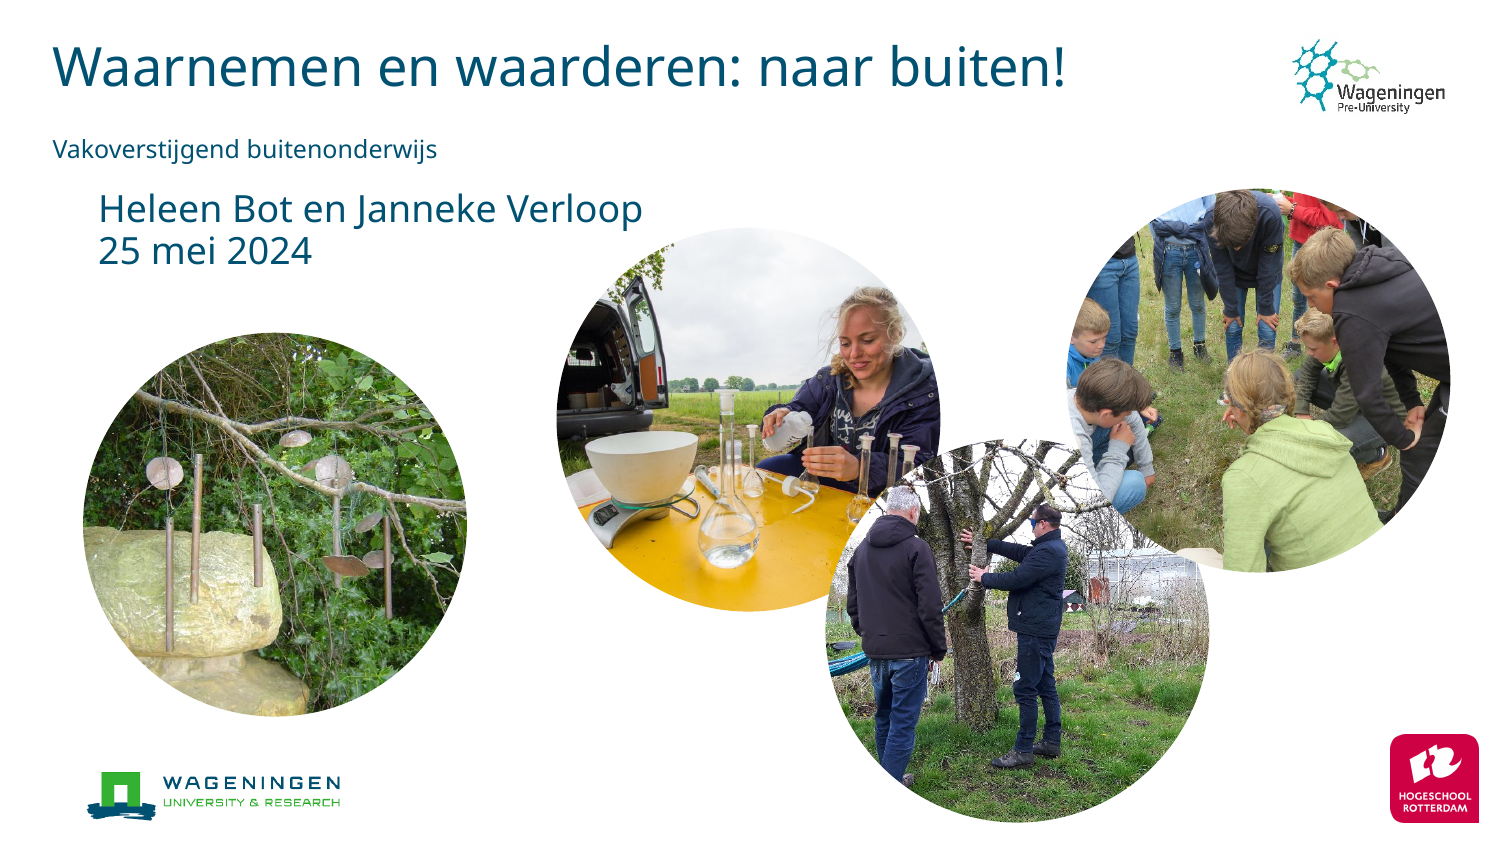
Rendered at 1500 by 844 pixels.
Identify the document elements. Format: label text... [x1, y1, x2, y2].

picture [0, 0, 1500, 844]
list Heleen Bot en Janneke Verloop 25 mei 2024 [83, 181, 1459, 306]
title Waarnemen en waarderen: naar buiten! Vakoverstijgend buitenonderwijs [49, 27, 1459, 190]
